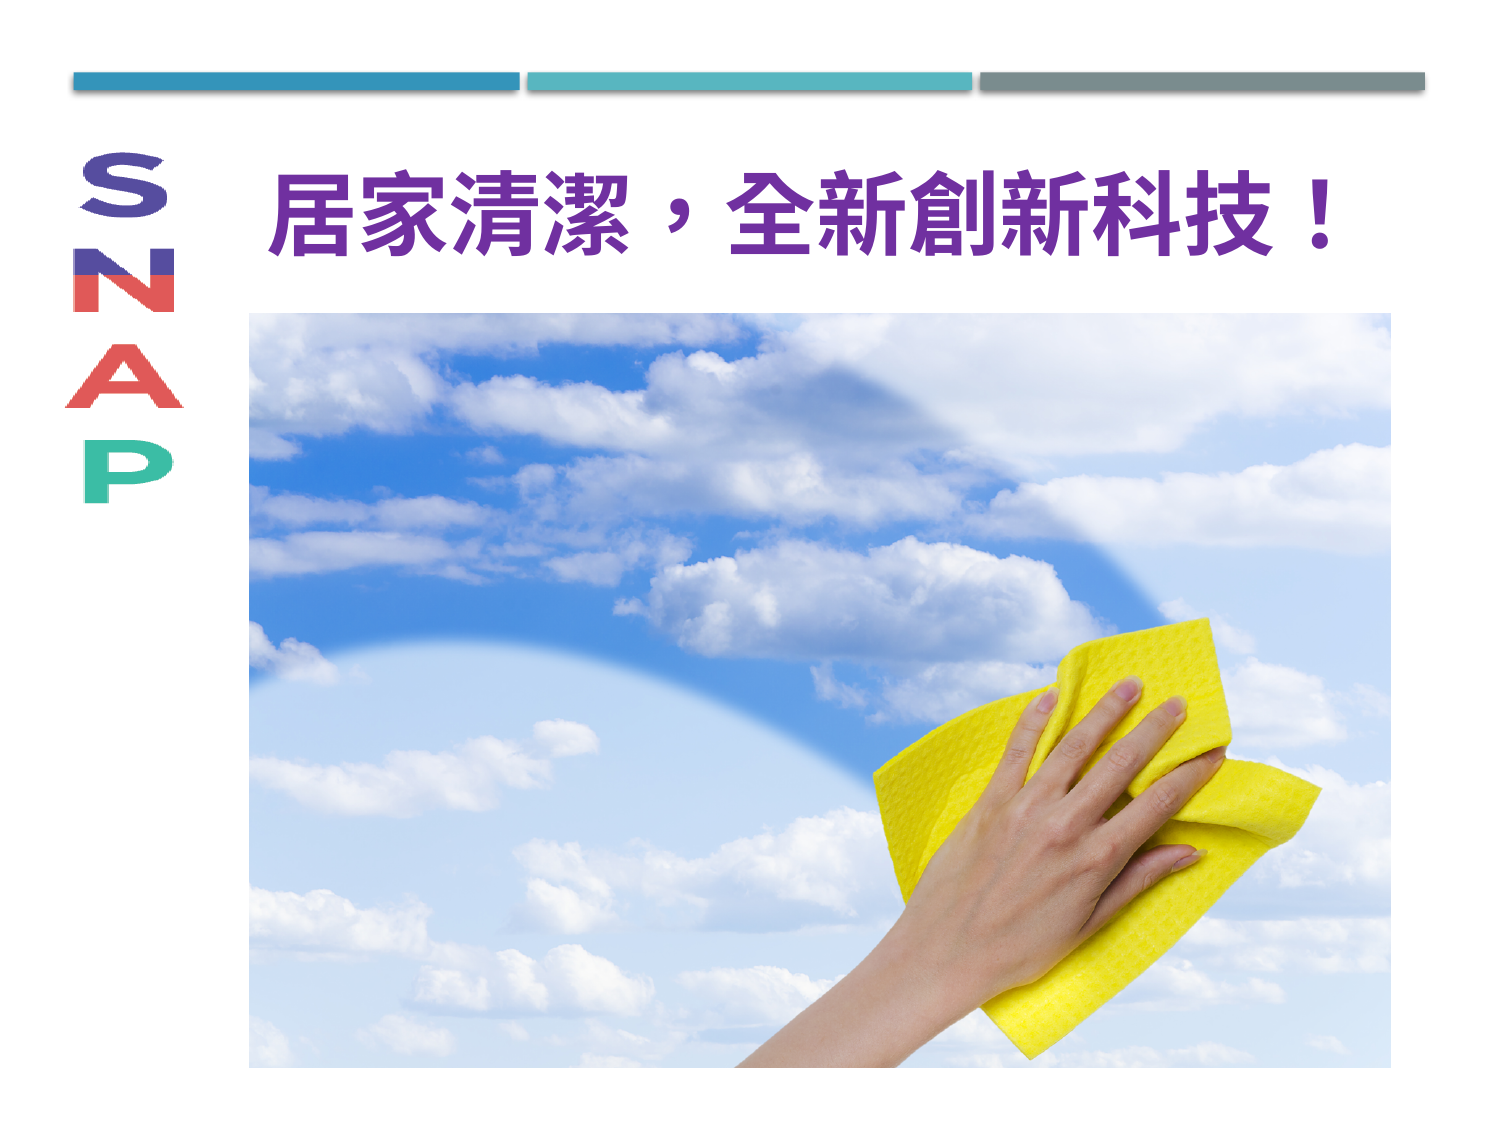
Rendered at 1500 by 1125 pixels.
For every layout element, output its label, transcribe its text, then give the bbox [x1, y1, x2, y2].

picture [37, 116, 213, 541]
text_box 居家清潔，全新創新科技！ [251, 149, 1383, 275]
picture [249, 311, 1392, 1069]
